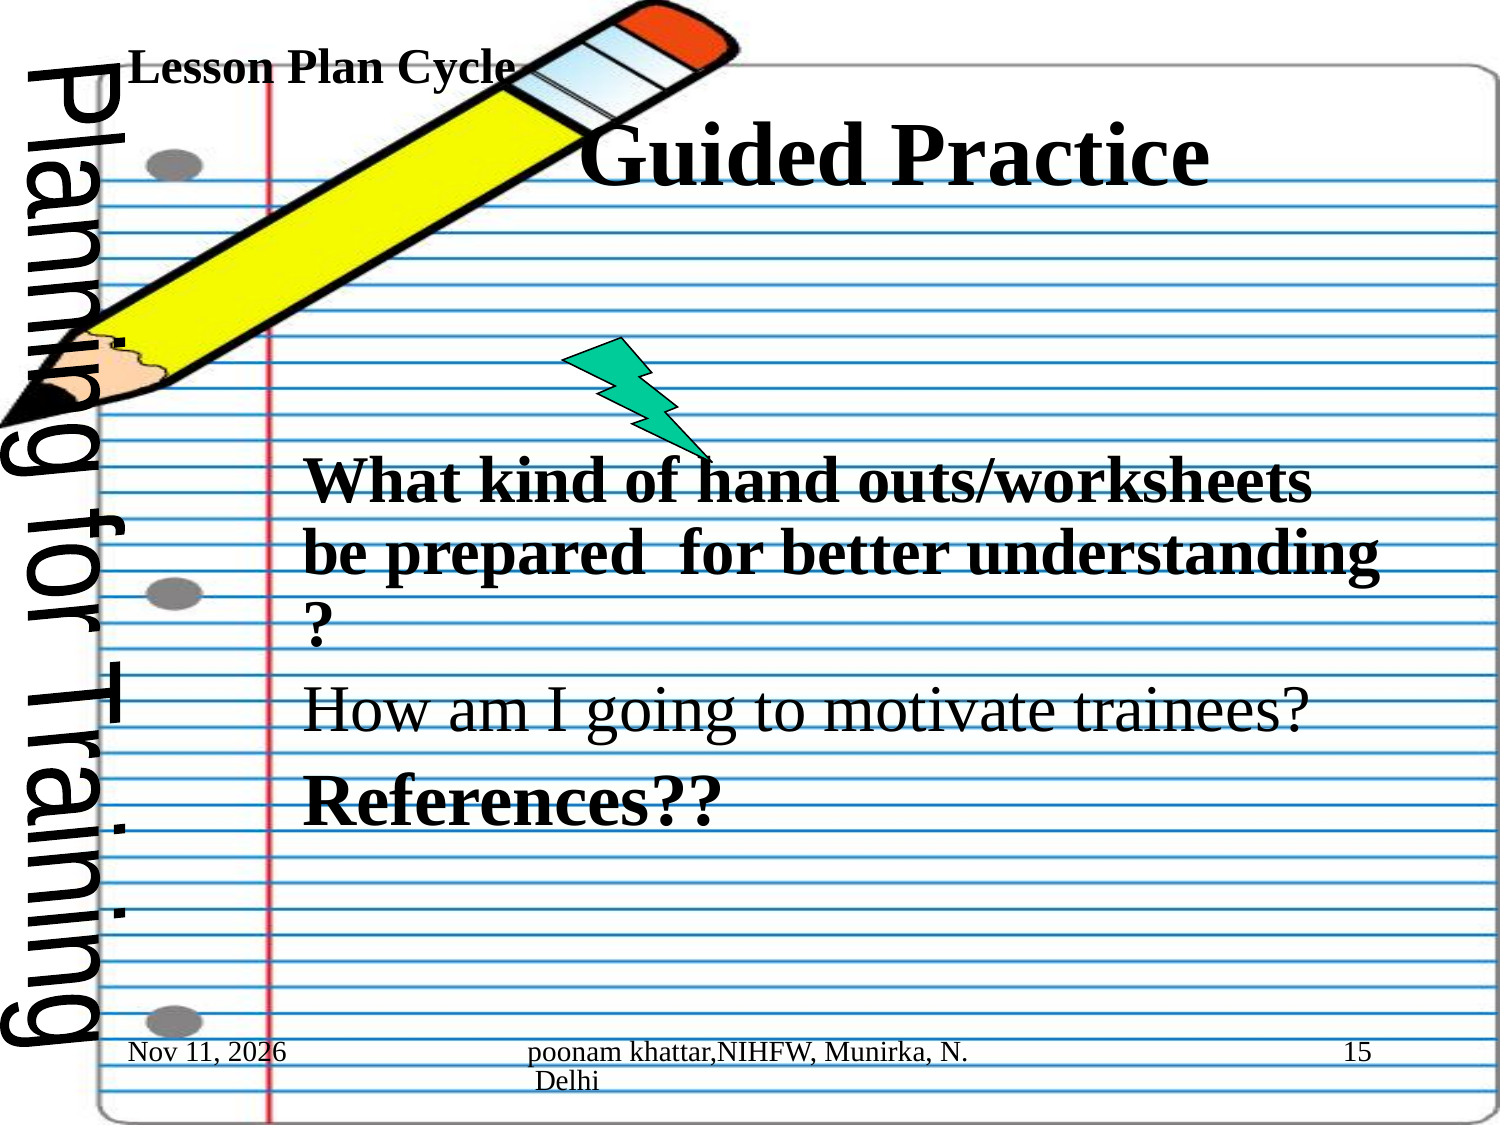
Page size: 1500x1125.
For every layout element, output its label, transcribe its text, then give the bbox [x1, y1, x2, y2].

footer poonam khattar,NIHFW, Munirka, N. Delhi [512, 1024, 988, 1101]
text_box [562, 337, 713, 463]
title Lesson Plan Cycle Guided Practice [112, 49, 1388, 188]
picture [0, 0, 1500, 1125]
slide_number 24-Aug-10 [112, 1024, 426, 1101]
text_box What kind of hand outs/worksheets be prepared for better understanding ? How am I going to motivate trainees? References?? [287, 437, 1413, 850]
slide_number 15 [1074, 1024, 1388, 1101]
